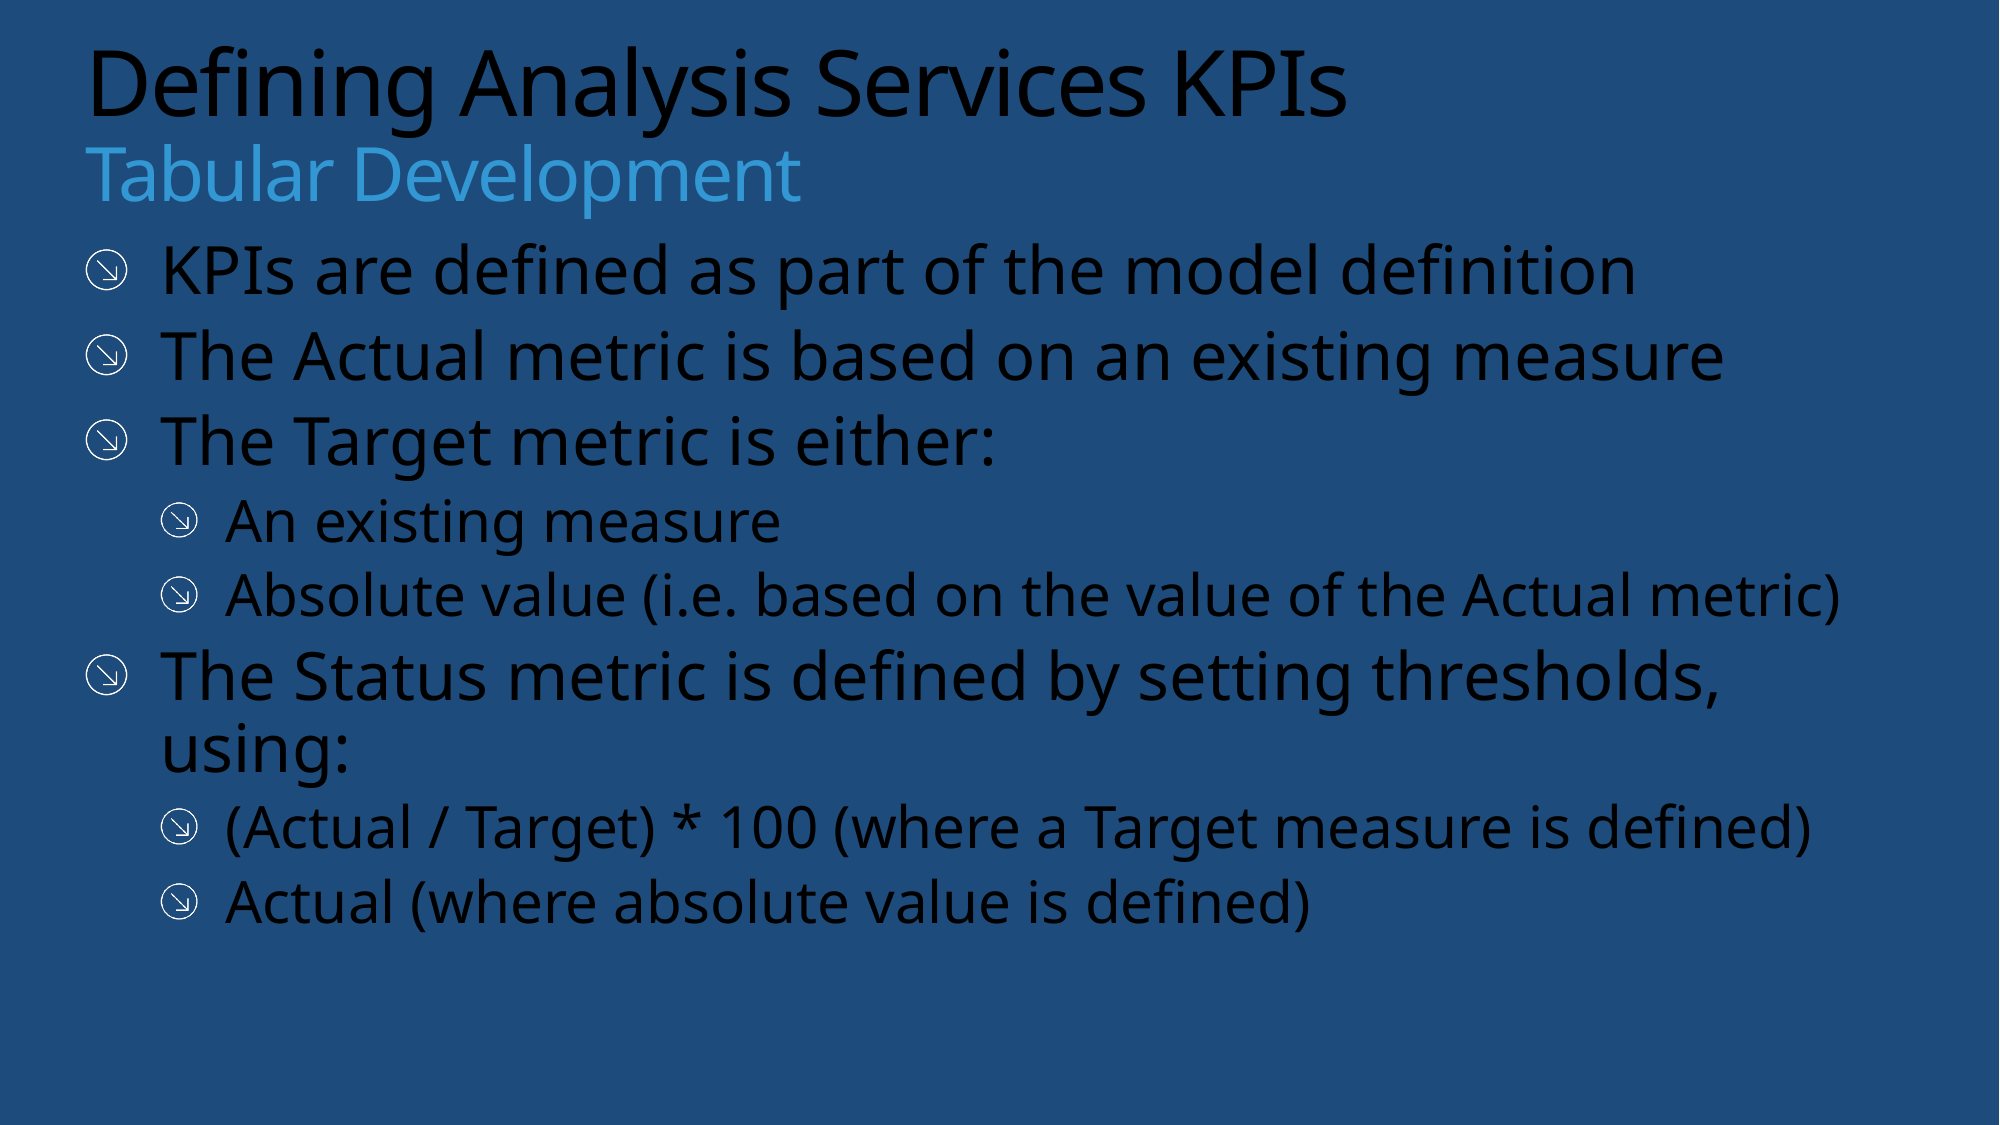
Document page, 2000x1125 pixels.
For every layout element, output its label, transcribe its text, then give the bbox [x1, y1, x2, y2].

picture [85, 248, 128, 291]
picture [160, 501, 198, 538]
picture [160, 882, 198, 920]
picture [85, 653, 128, 696]
picture [85, 418, 128, 461]
list KPIs are defined as part of the model definition The Actual metric is based on an existing measure The Target metric is either: An existing measure Absolute value (i.e. based on the value of the Actual metric) The Status metric is defined by setting thresholds, using: (Actual / Target) * 100 (where a Target measure is defined) Actual (where absolute value is defined) [85, 237, 1914, 977]
picture [160, 807, 198, 845]
picture [160, 575, 198, 613]
picture [85, 333, 128, 376]
title Defining Analysis Services KPIs Tabular Development [85, 37, 1914, 237]
